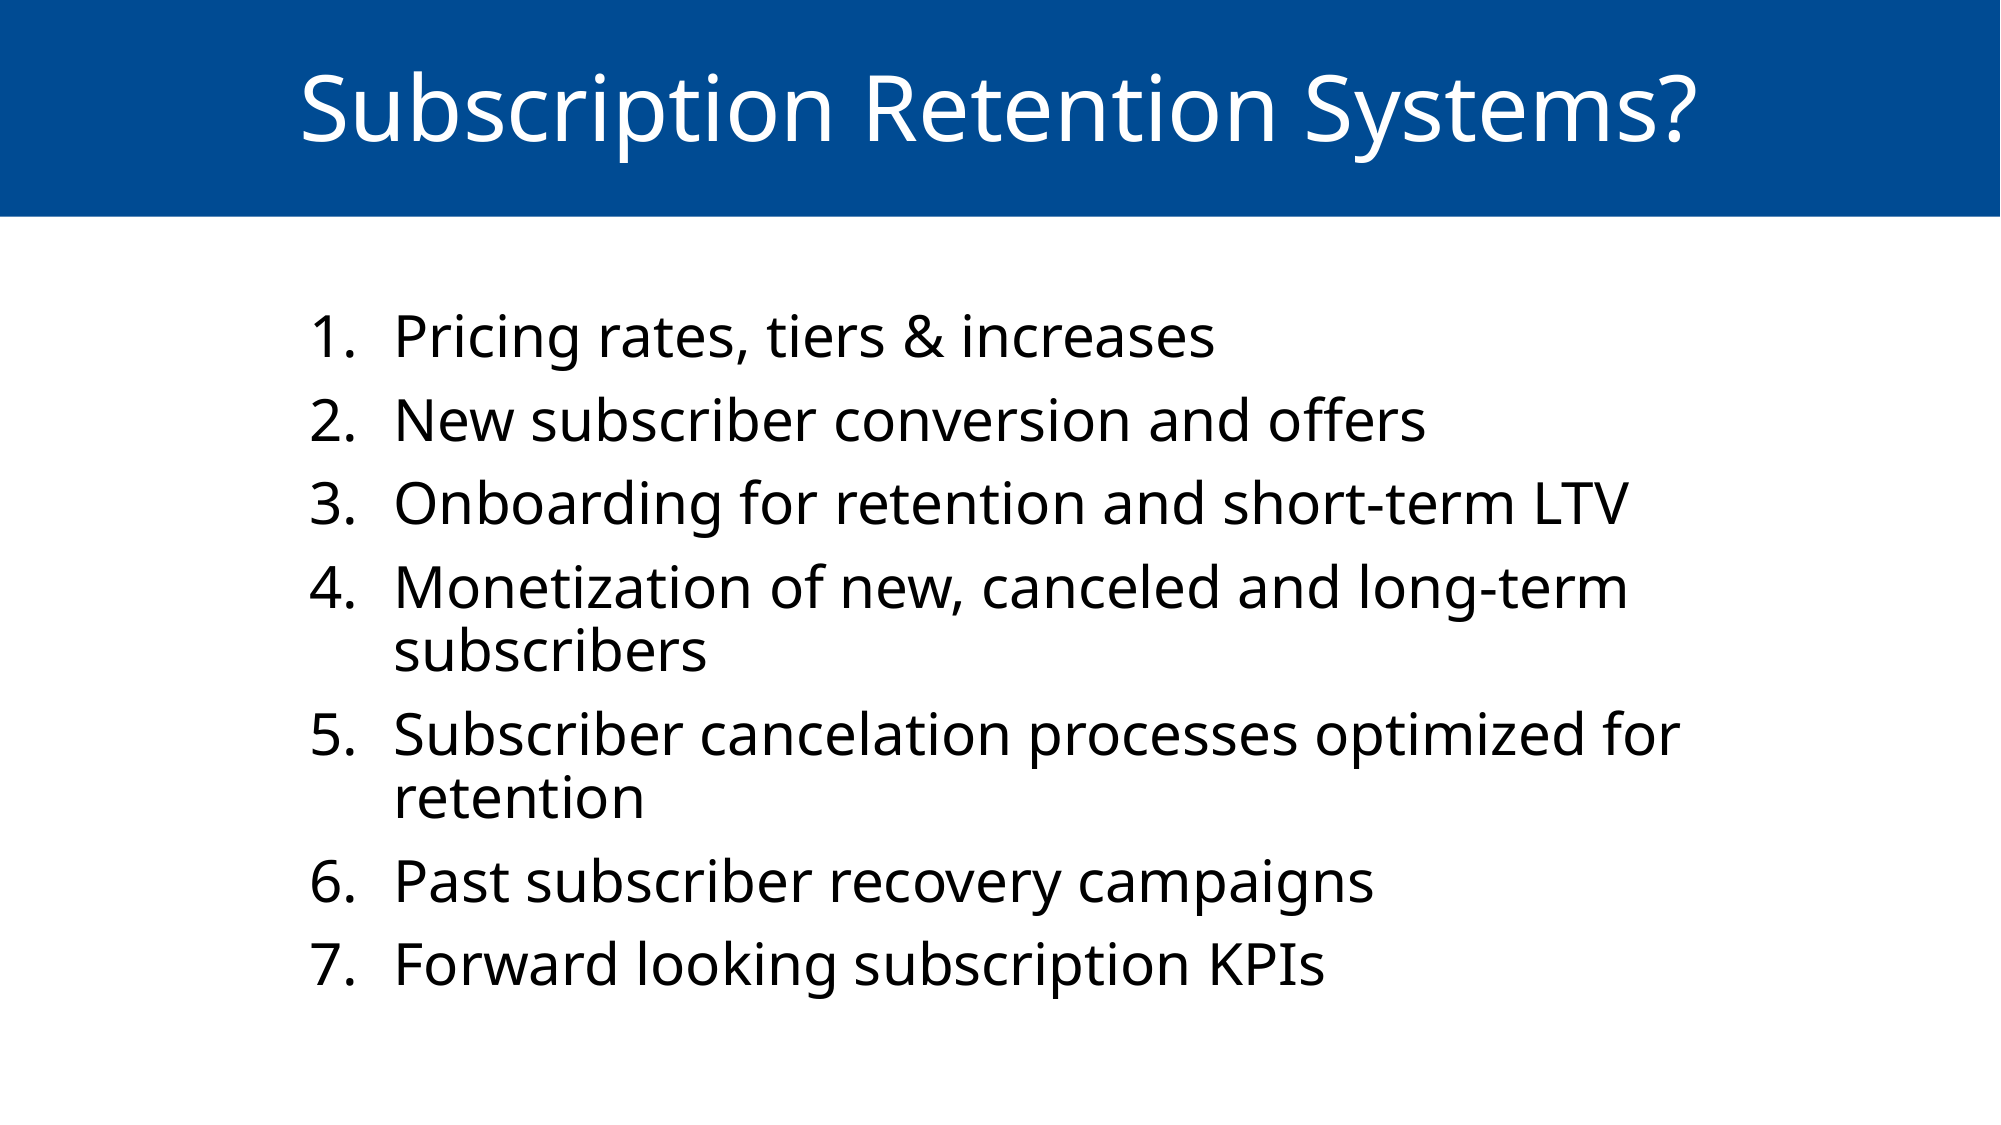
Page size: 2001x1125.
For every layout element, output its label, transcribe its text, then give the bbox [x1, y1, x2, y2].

text_box [0, 0, 2000, 217]
list Pricing rates, tiers & increases New subscriber conversion and offers Onboarding for retention and short-term LTV Monetization of new, canceled and long-term subscribers Subscriber cancelation processes optimized for retention Past subscriber recovery campaigns Forward looking subscription KPIs [301, 298, 1867, 1014]
title Subscription Retention Systems? [136, 2, 1863, 221]
